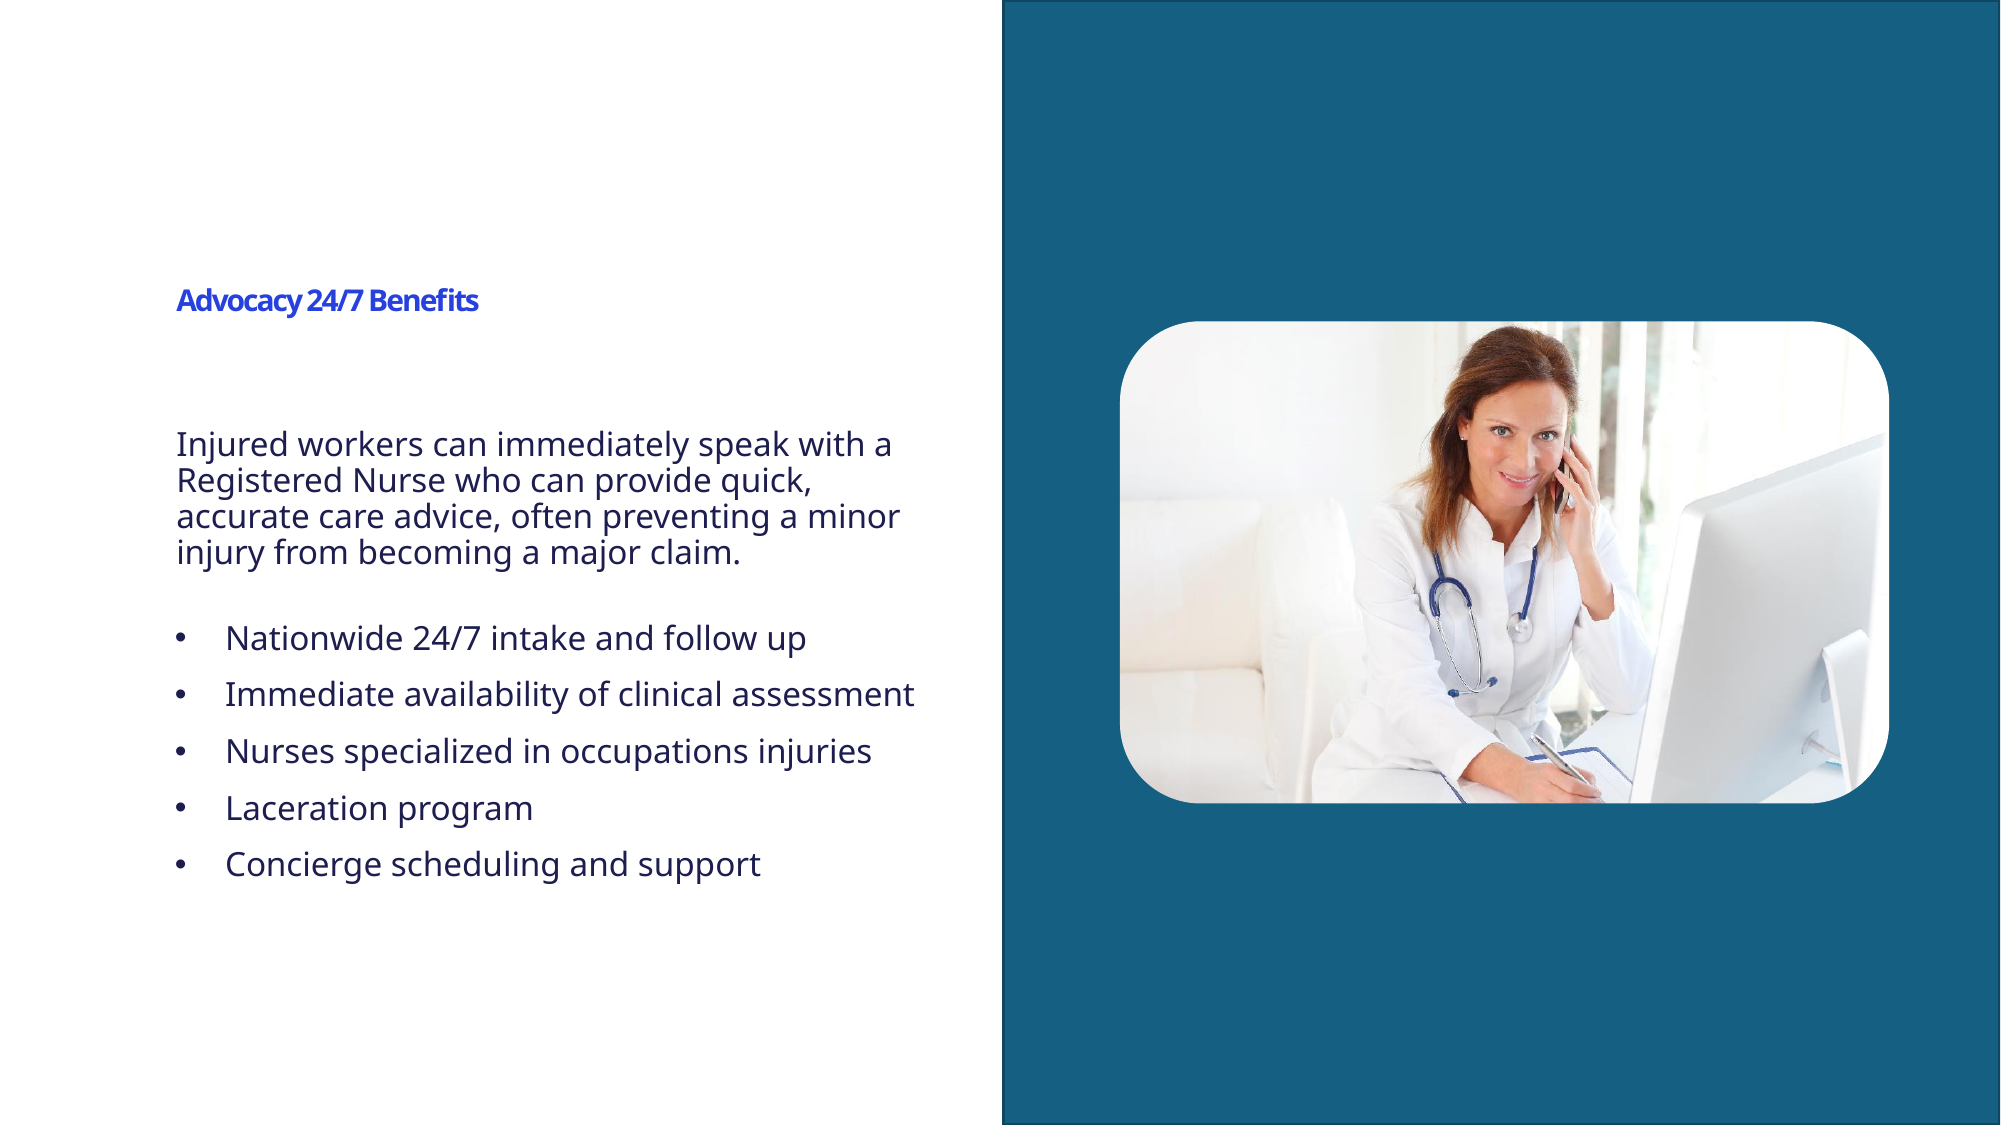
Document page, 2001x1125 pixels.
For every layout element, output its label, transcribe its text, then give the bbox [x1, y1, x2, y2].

title Advocacy 24/7 Benefits [161, 274, 921, 368]
list Nationwide 24/7 intake and follow up Immediate availability of clinical assessment Nurses specialized in occupations injuries Laceration program Concierge scheduling and support [159, 613, 960, 985]
picture [1119, 320, 1890, 804]
list Injured workers can immediately speak with a Registered Nurse who can provide quick, accurate care advice, often preventing a minor injury from becoming a major claim. [161, 420, 961, 614]
